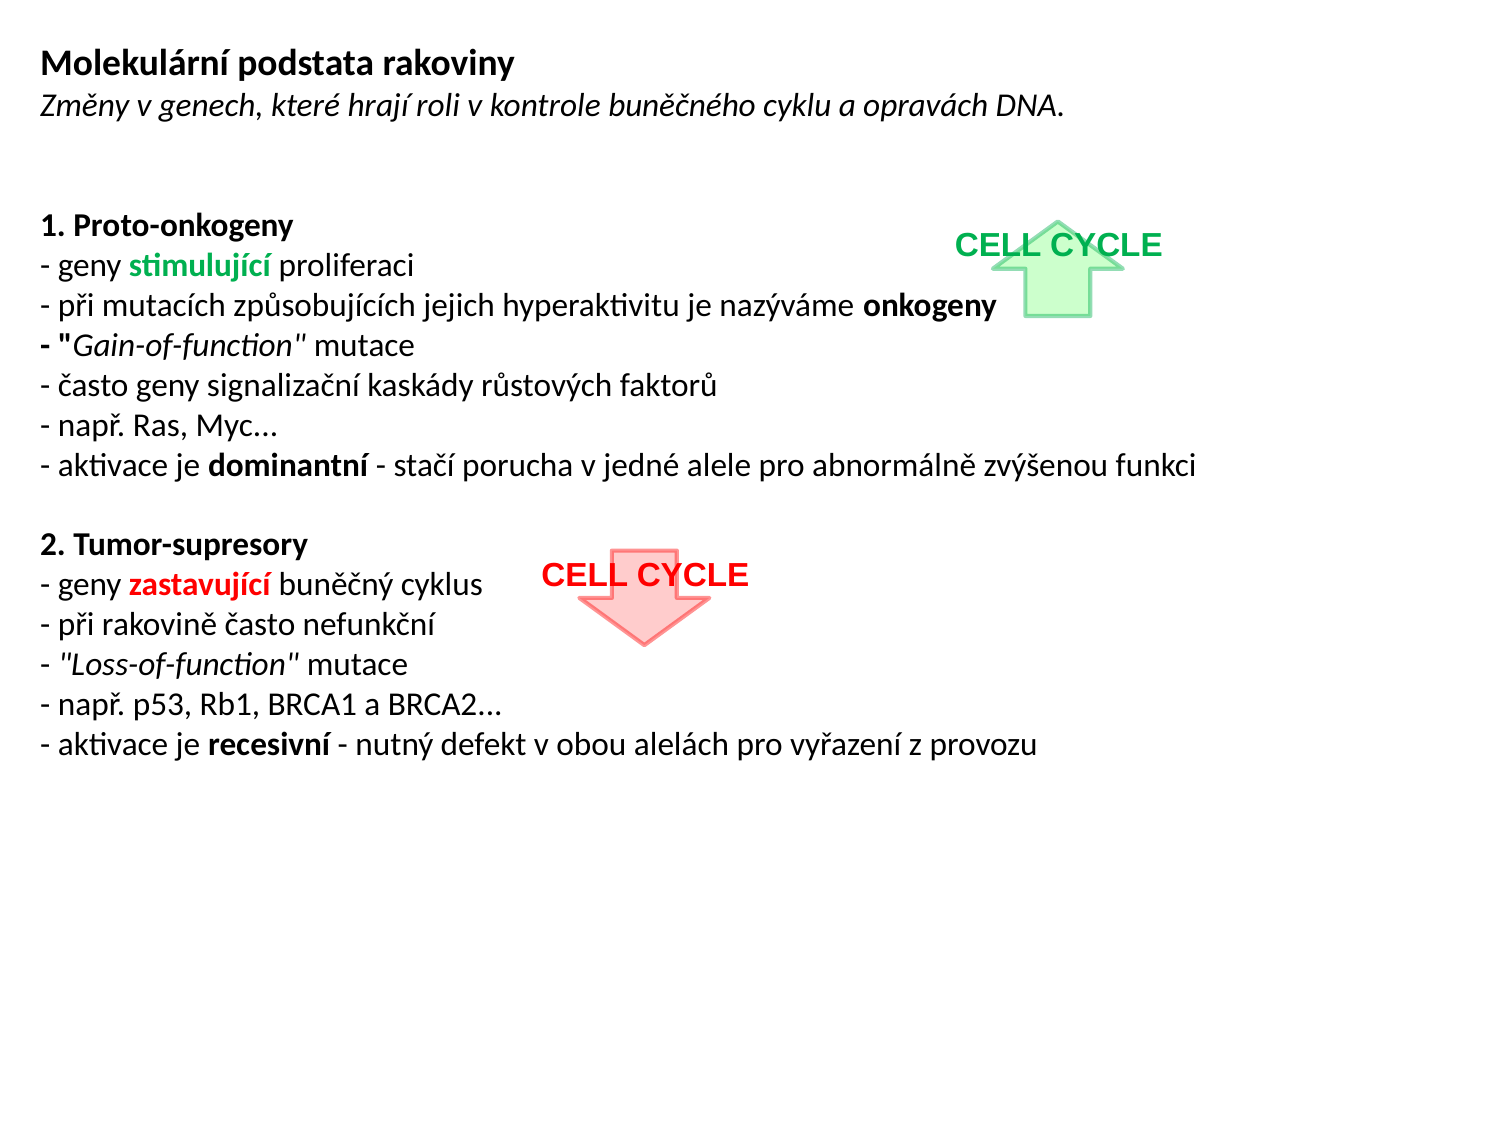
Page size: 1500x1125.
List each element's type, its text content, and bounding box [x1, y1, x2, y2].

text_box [938, 215, 1180, 317]
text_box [525, 545, 767, 646]
text_box Molekulární podstata rakoviny Změny v genech, které hrají roli v kontrole buněčného cyklu a opravách DNA. 1. Proto-onkogeny - geny stimulující proliferaci - při mutacích způsobujících jejich hyperaktivitu je nazýváme onkogeny - "Gain-of-function" mutace - často geny signalizační kaskády růstových faktorů - např. Ras, Myc... - aktivace je dominantní - stačí porucha v jedné alele pro abnormálně zvýšenou funkci 2. Tumor-supresory - geny zastavující buněčný cyklus - při rakovině často nefunkční - "Loss-of-function" mutace - např. p53, Rb1, BRCA1 a BRCA2... - aktivace je recesivní - nutný defekt v obou alelách pro vyřazení z provozu [25, 30, 1459, 810]
